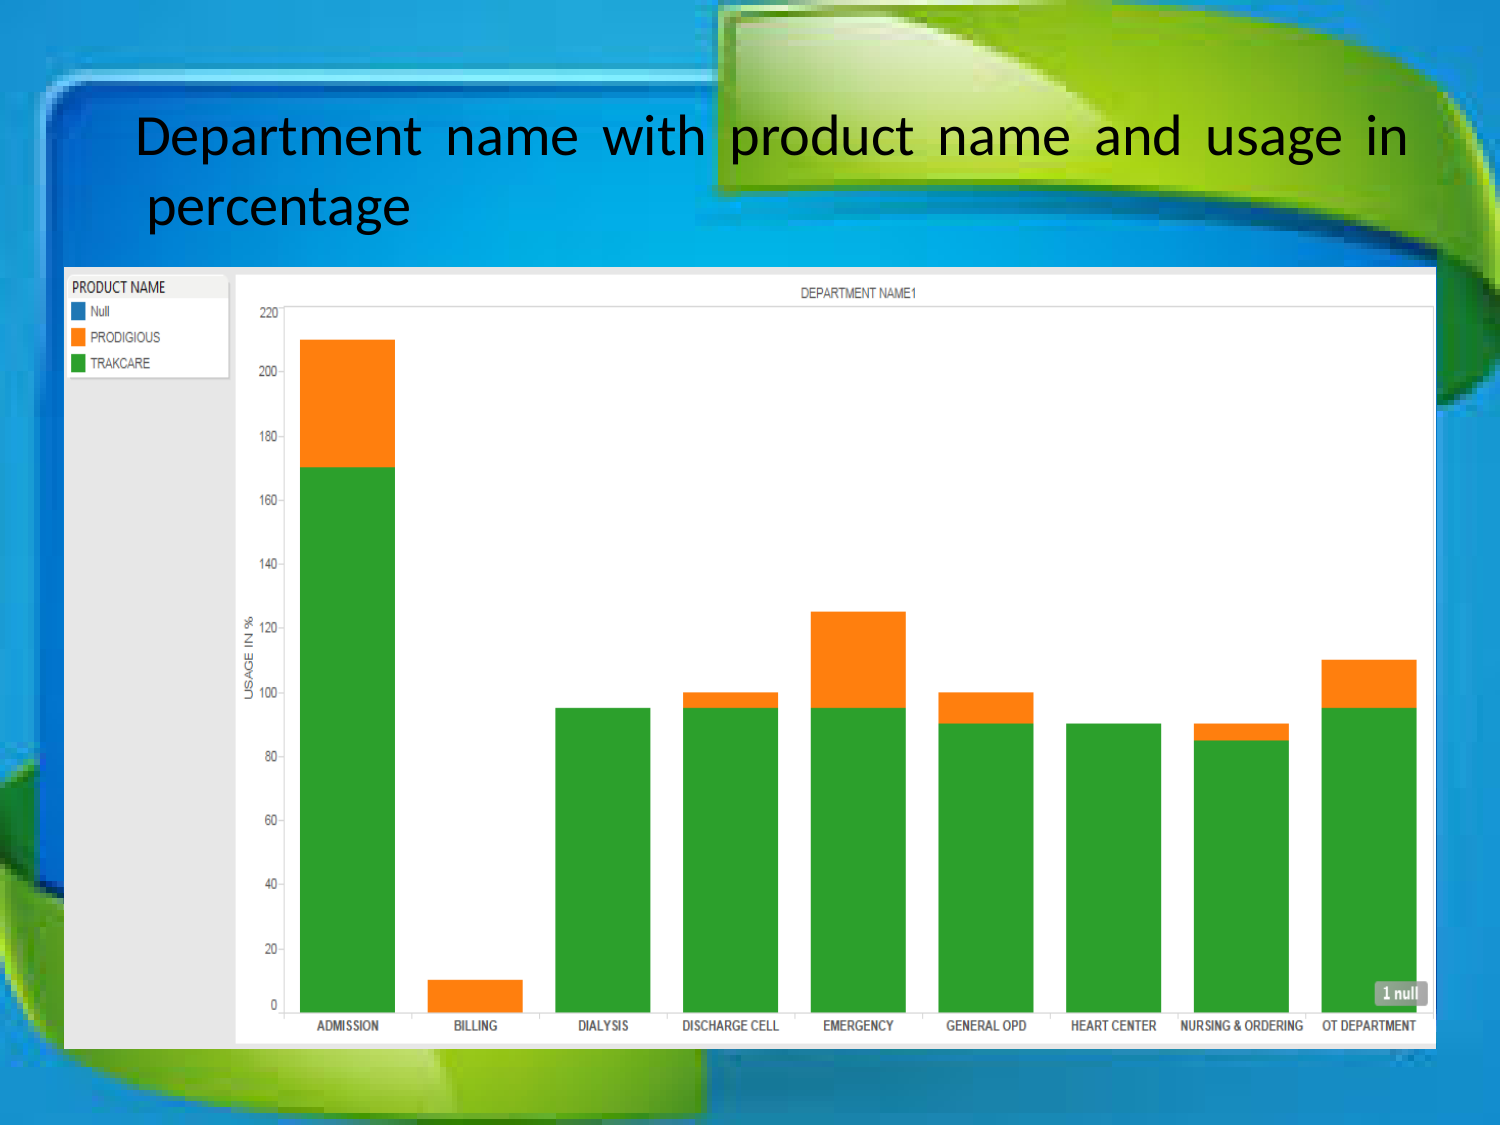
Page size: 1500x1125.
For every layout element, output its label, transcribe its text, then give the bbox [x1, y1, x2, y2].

picture [0, 0, 1500, 1125]
list Department name with product name and usage in percentage [75, 90, 1425, 265]
